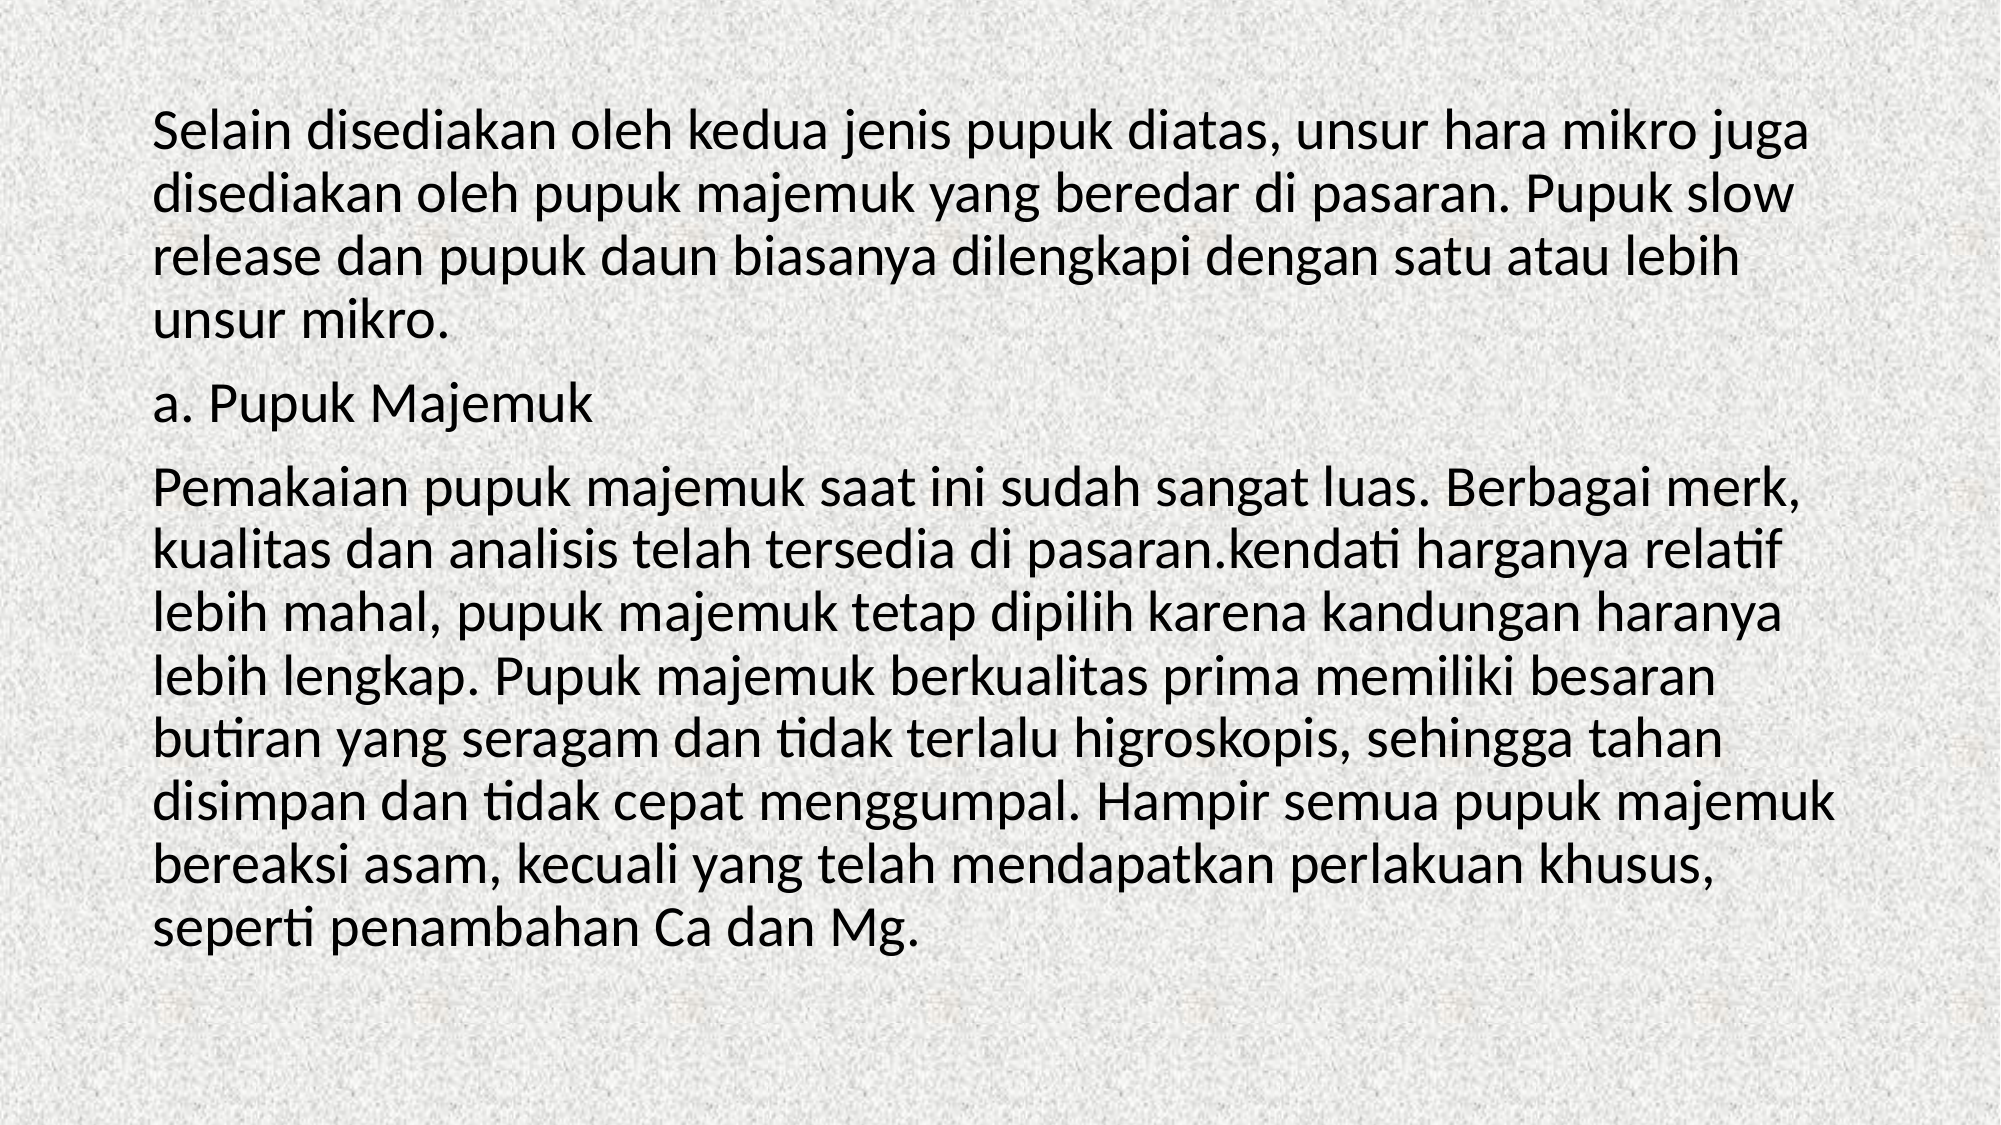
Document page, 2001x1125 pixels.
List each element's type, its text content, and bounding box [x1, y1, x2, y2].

list Selain disediakan oleh kedua jenis pupuk diatas, unsur hara mikro juga disediakan oleh pupuk majemuk yang beredar di pasaran. Pupuk slow release dan pupuk daun biasanya dilengkapi dengan satu atau lebih unsur mikro. a. Pupuk Majemuk Pemakaian pupuk majemuk saat ini sudah sangat luas. Berbagai merk, kualitas dan analisis telah tersedia di pasaran.kendati harganya relatif lebih mahal, pupuk majemuk tetap dipilih karena kandungan haranya lebih lengkap. Pupuk majemuk berkualitas prima memiliki besaran butiran yang seragam dan tidak terlalu higroskopis, sehingga tahan disimpan dan tidak cepat menggumpal. Hampir semua pupuk majemuk bereaksi asam, kecuali yang telah mendapatkan perlakuan khusus, seperti penambahan Ca dan Mg. [137, 91, 1863, 1095]
picture [0, 0, 2001, 1125]
